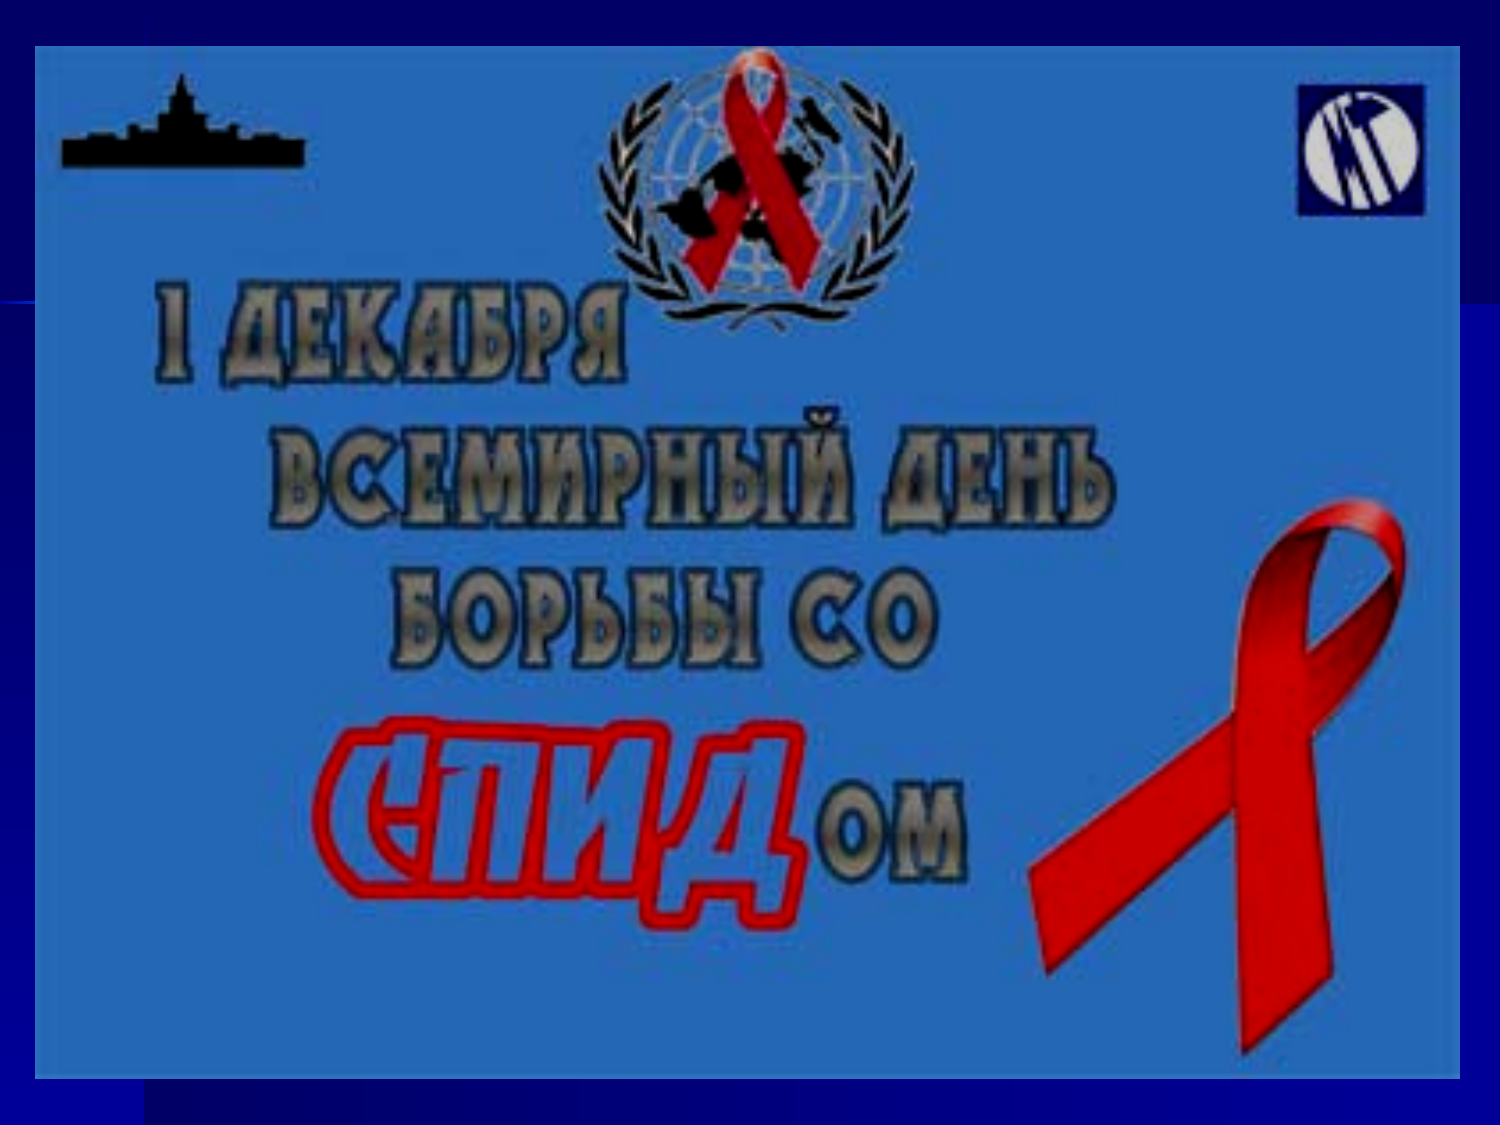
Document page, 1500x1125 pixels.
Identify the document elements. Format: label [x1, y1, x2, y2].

picture [34, 46, 1460, 1079]
